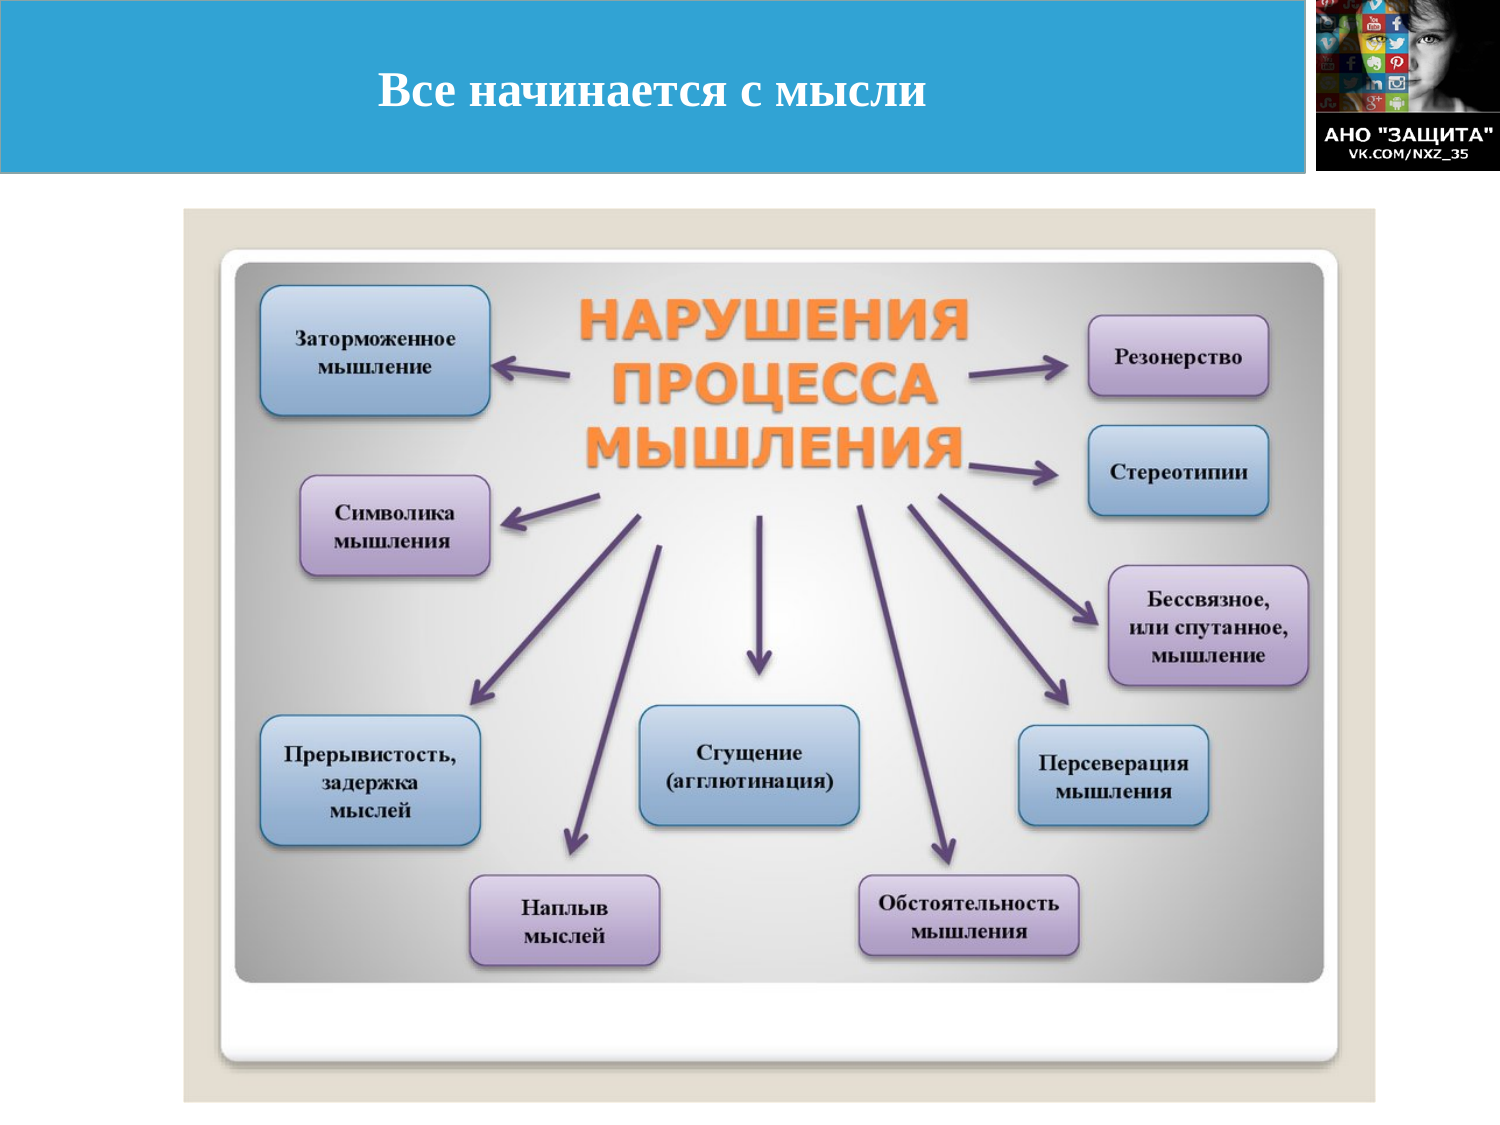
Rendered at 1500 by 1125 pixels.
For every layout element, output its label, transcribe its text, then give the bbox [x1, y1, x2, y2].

picture [1316, 0, 1500, 172]
title Все начинается с мысли [0, 0, 1306, 173]
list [182, 208, 1377, 1103]
